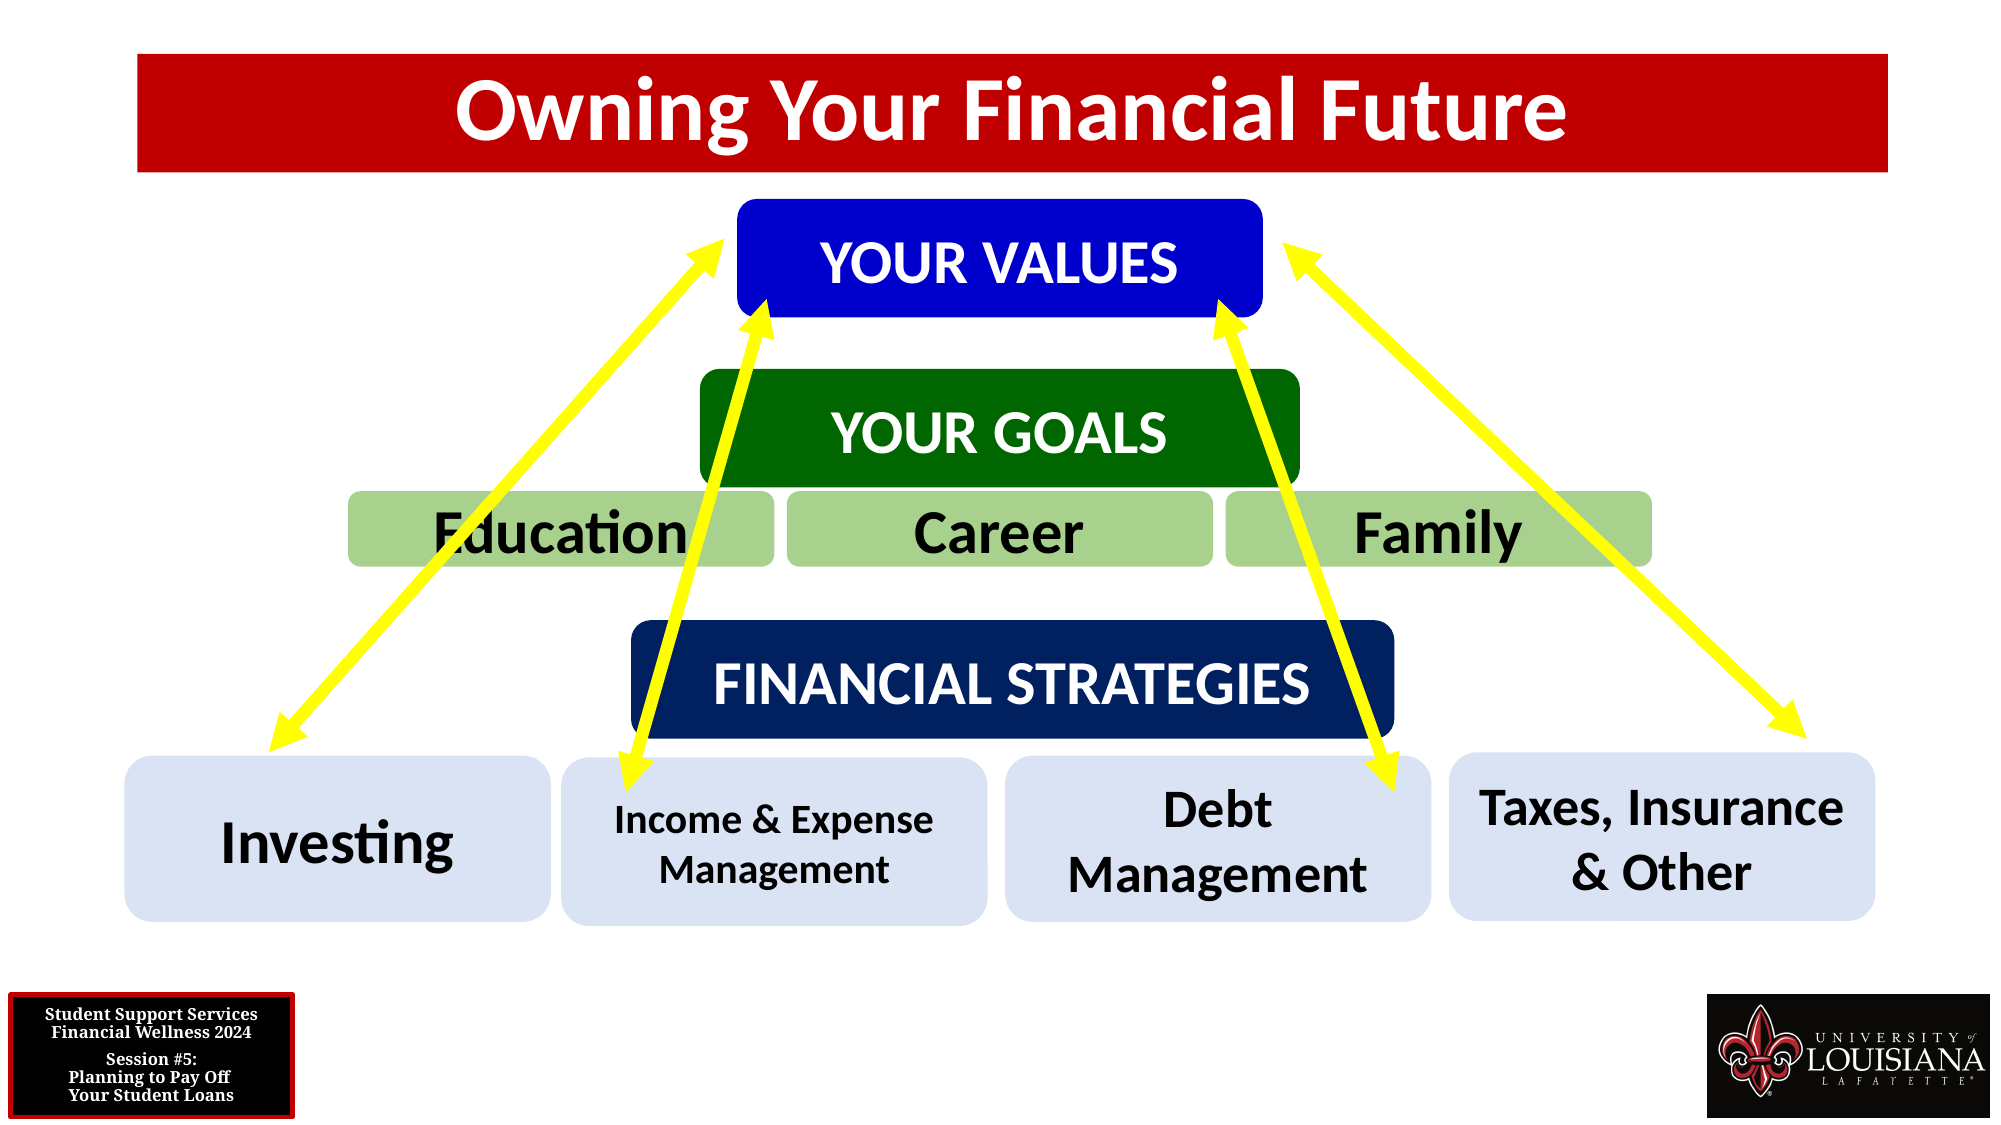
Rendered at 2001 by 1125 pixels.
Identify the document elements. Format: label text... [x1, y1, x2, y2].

text_box Income & Expense Management [560, 756, 989, 928]
text_box Debt Management [1004, 754, 1433, 923]
text_box FINANCIAL STRATEGIES [767, 619, 1218, 740]
text_box Education [767, 491, 776, 567]
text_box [268, 238, 725, 753]
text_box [625, 298, 767, 793]
picture [1707, 994, 1990, 1118]
text_box Owning Your Financial Future [137, 53, 1888, 173]
text_box YOUR GOALS [767, 367, 1218, 489]
text_box YOUR VALUES [736, 197, 1264, 319]
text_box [1282, 242, 1807, 739]
text_box Taxes, Insurance & Other [1448, 751, 1877, 923]
text_box Career [785, 490, 1215, 568]
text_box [1218, 298, 1395, 793]
text_box Investing [123, 754, 552, 923]
